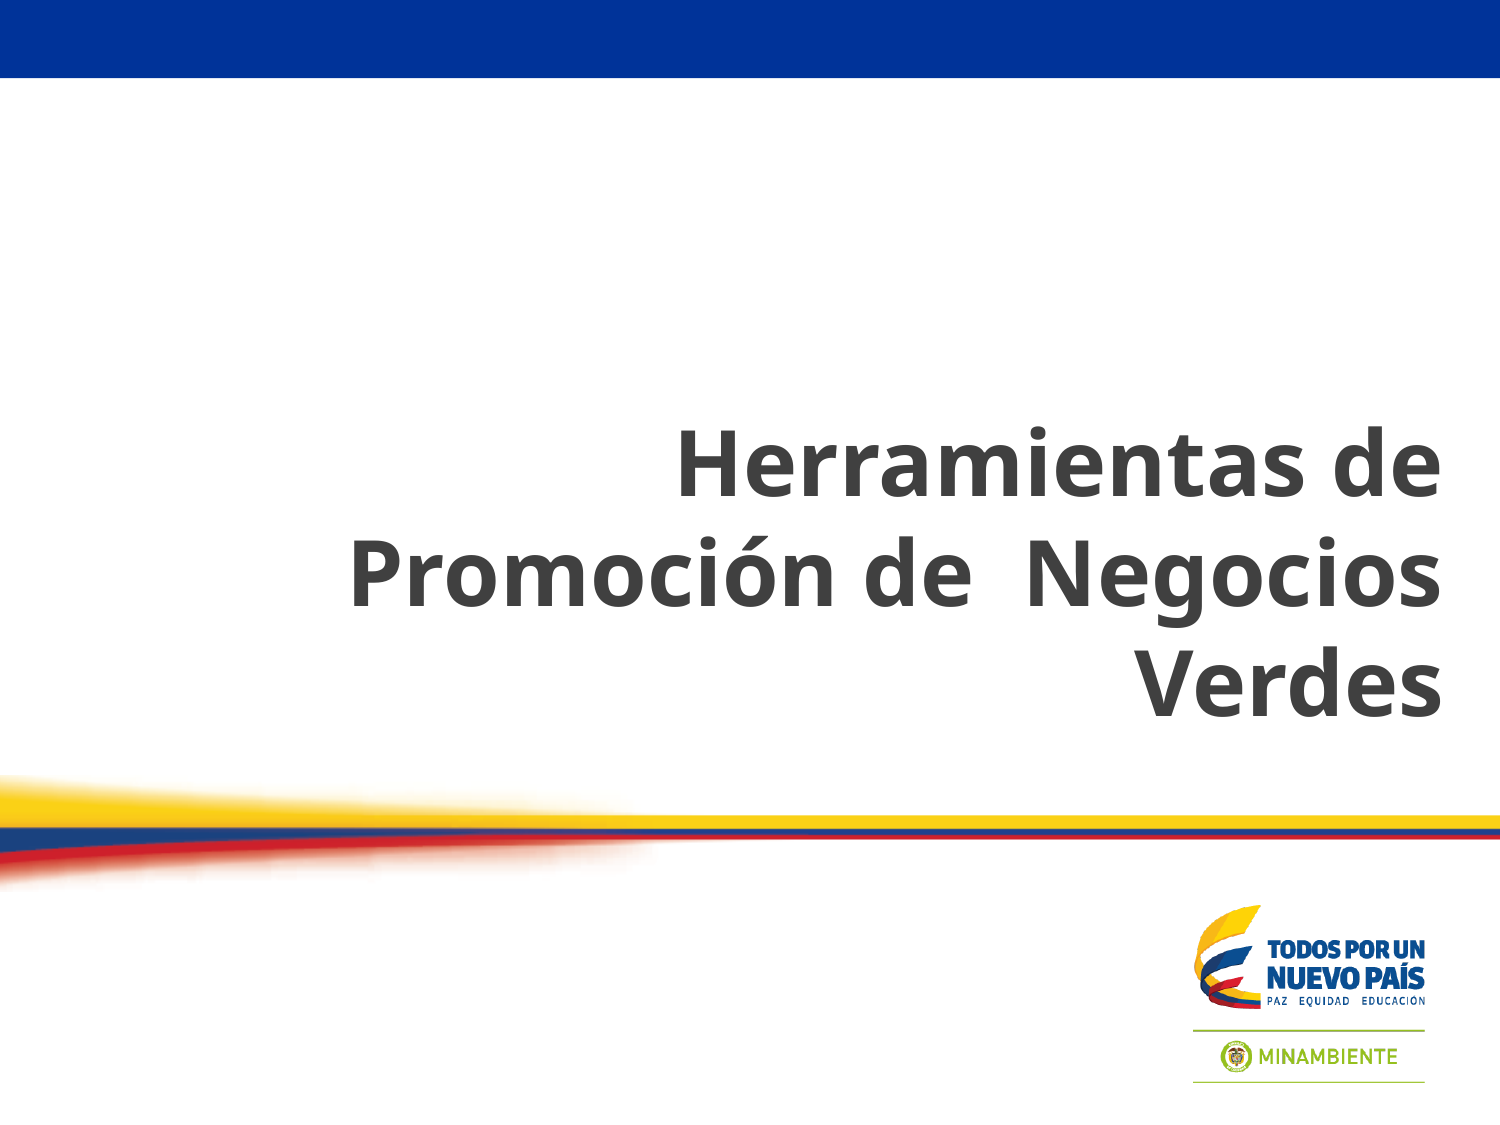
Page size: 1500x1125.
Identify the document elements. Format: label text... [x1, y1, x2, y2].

picture [1192, 905, 1425, 1083]
picture [0, 774, 1500, 893]
text_box [0, 0, 1500, 80]
text_box Herramientas de Promoción de Negocios Verdes [147, 397, 1459, 742]
